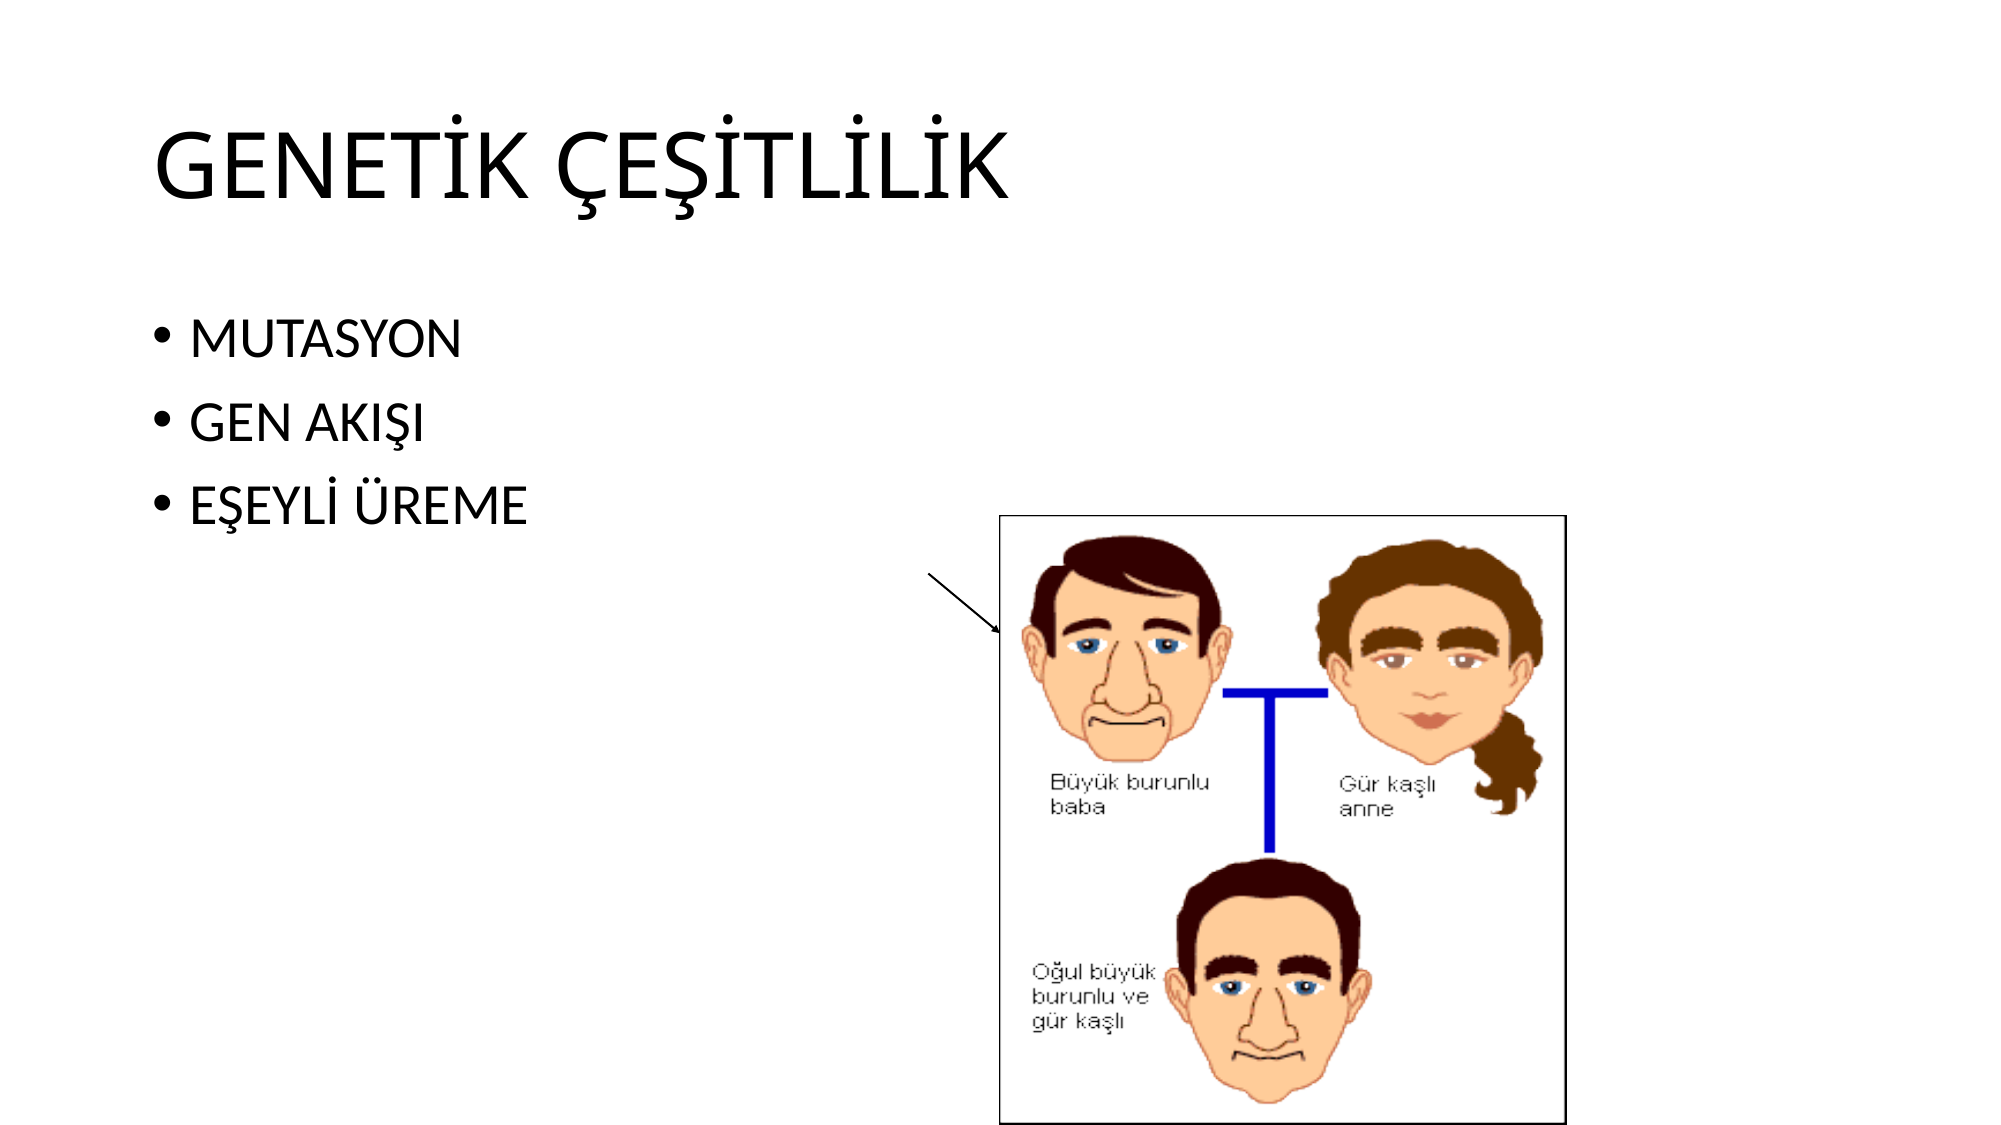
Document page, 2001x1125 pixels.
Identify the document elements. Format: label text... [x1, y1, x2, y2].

list MUTASYON GEN AKIŞI EŞEYLİ ÜREME [137, 299, 1863, 1014]
picture [999, 515, 1567, 1125]
text_box [929, 574, 999, 634]
title GENETİK ÇEŞİTLİLİK [137, 59, 1863, 278]
